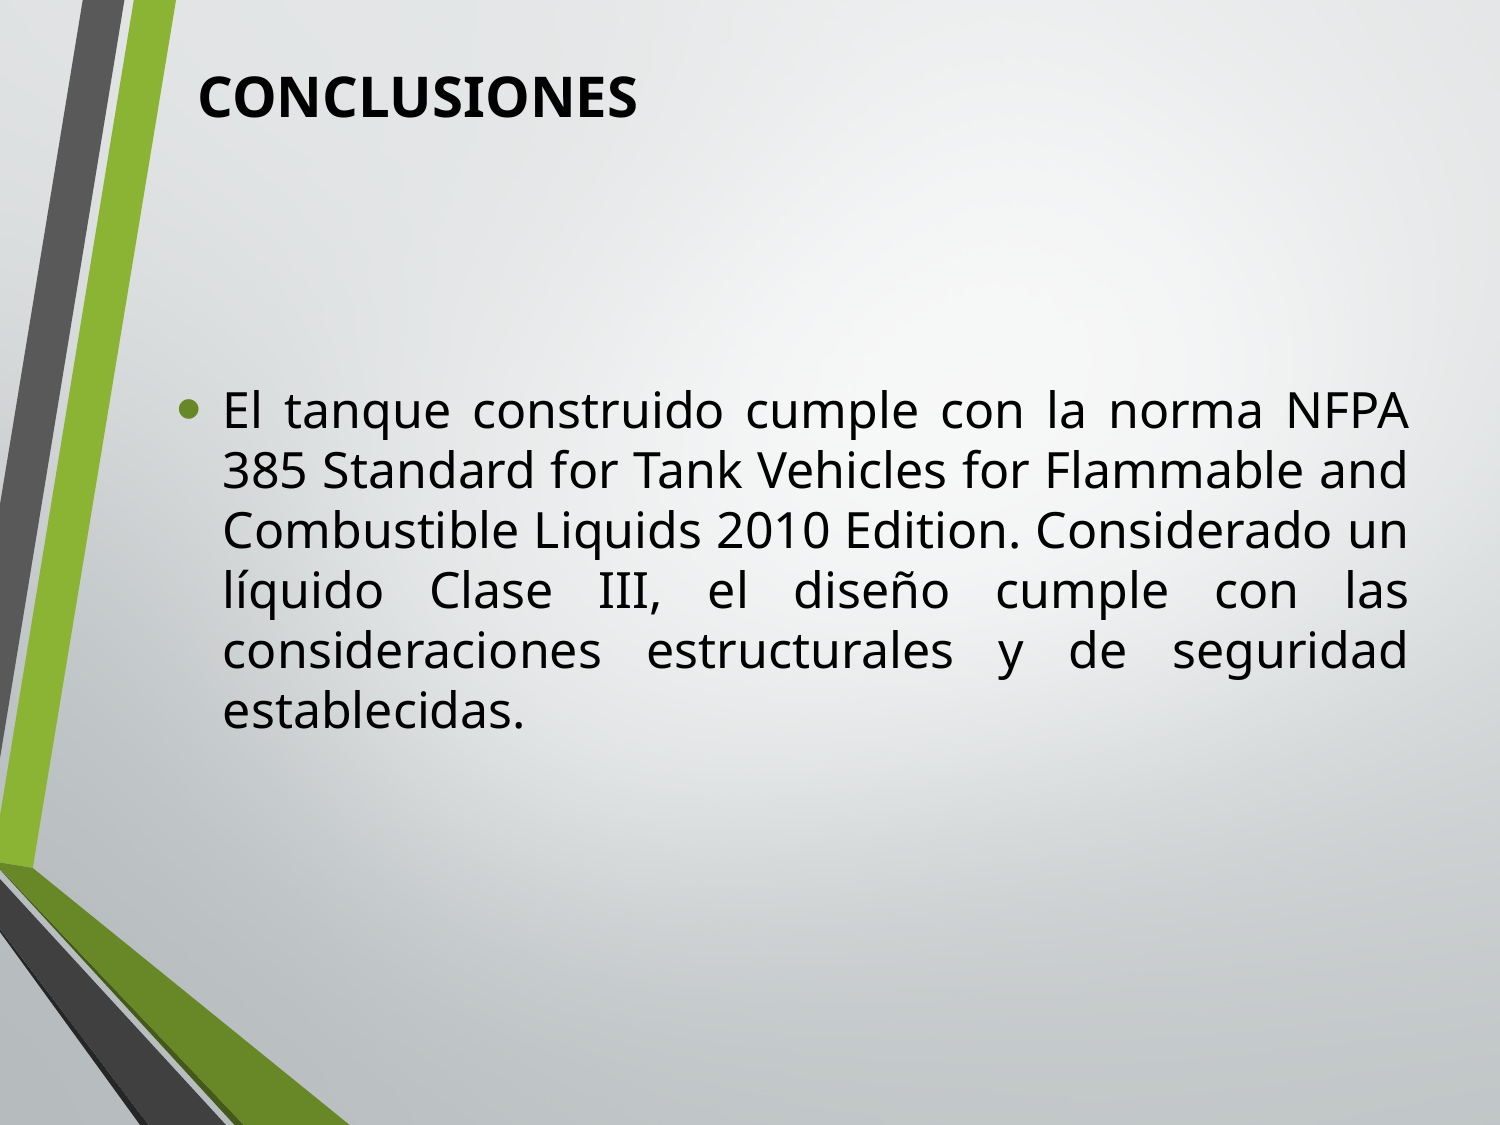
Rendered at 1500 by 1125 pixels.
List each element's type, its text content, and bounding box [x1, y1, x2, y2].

title CONCLUSIONES [182, 27, 1416, 162]
list El tanque construido cumple con la norma NFPA 385 Standard for Tank Vehicles for Flammable and Combustible Liquids 2010 Edition. Considerado un líquido Clase III, el diseño cumple con las consideraciones estructurales y de seguridad establecidas. [161, 133, 1425, 985]
